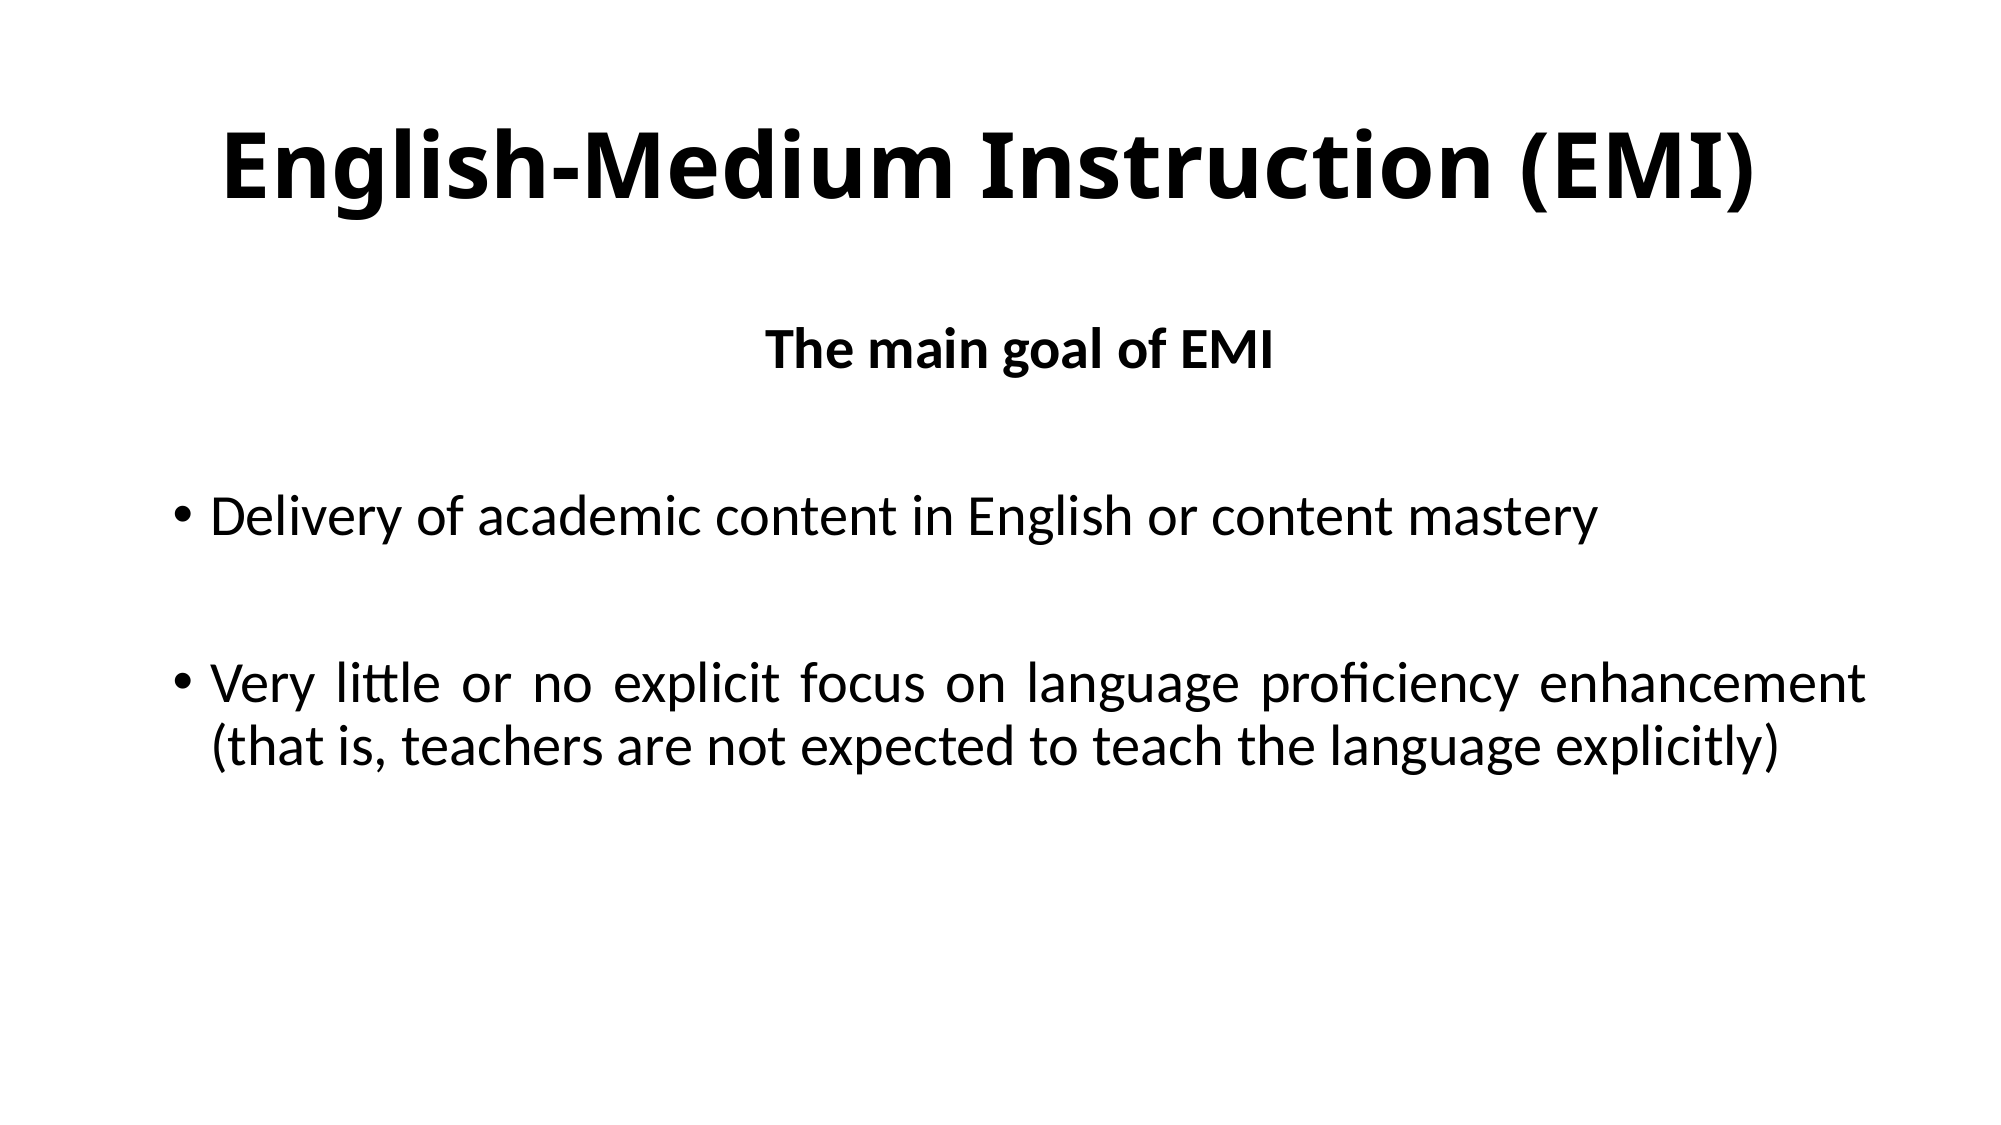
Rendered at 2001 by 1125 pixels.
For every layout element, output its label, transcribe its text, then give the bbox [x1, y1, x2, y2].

title English-Medium Instruction (EMI) [137, 59, 1863, 278]
list The main goal of EMI Delivery of academic content in English or content mastery Very little or no explicit focus on language proficiency enhancement (that is, teachers are not expected to teach the language explicitly) [157, 310, 1883, 1025]
